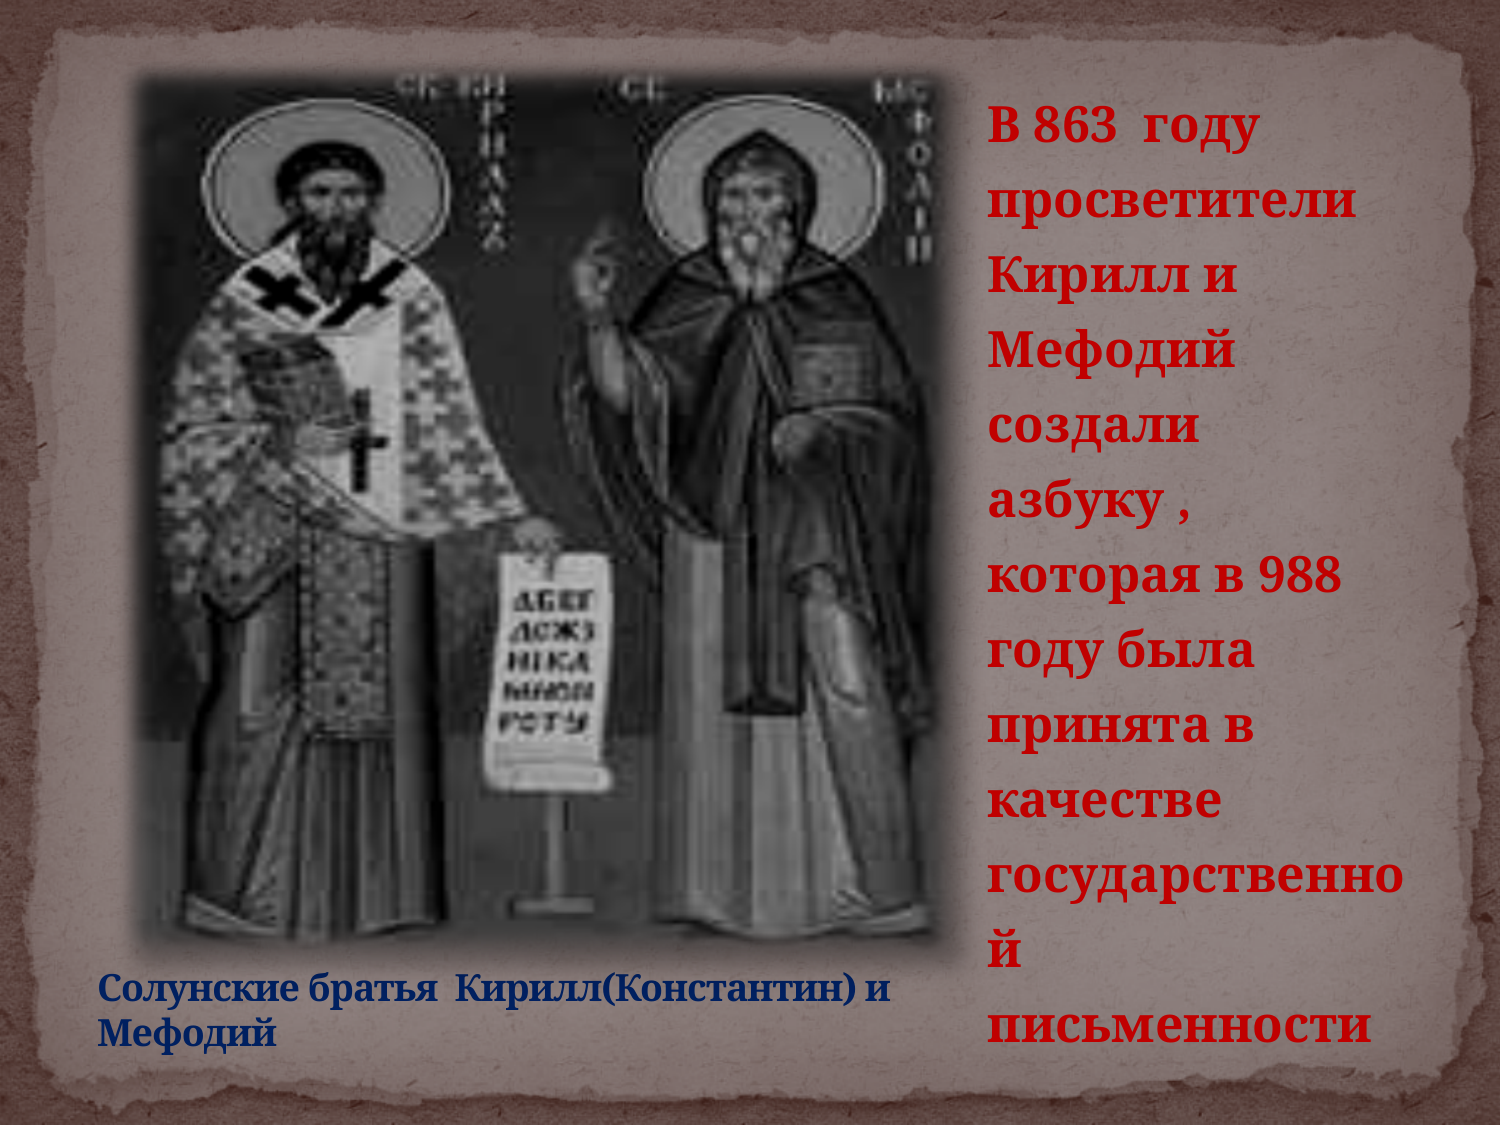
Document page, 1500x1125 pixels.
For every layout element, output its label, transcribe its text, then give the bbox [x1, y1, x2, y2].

picture [118, 59, 960, 960]
list В 863 году просветители Кирилл и Мефодий создали азбуку , которая в 988 году была принята в качестве государственной письменности [972, 70, 1425, 988]
title Солунские братья Кирилл(Константин) и Мефодий [81, 914, 1079, 1062]
